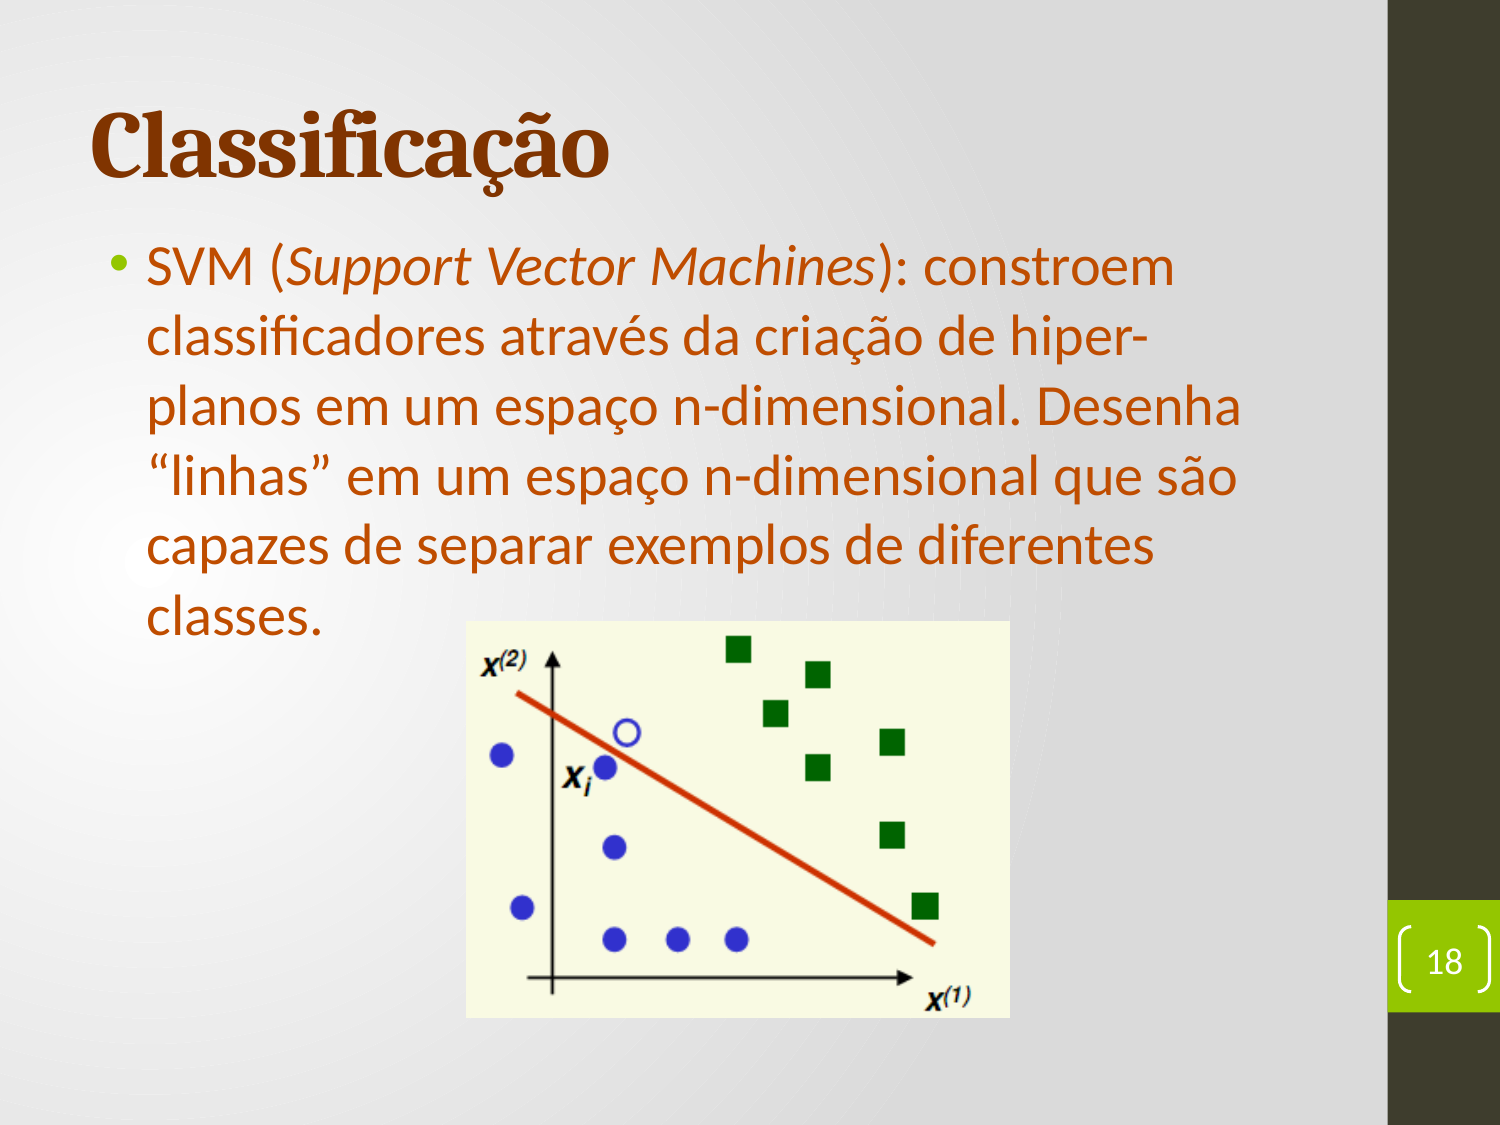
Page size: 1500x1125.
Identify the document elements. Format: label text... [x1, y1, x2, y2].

slide_number 18 [1397, 925, 1492, 994]
title Classificação [75, 45, 1325, 233]
picture [465, 621, 1011, 1019]
list SVM (Support Vector Machines): constroem classificadores através da criação de hiper-planos em um espaço n-dimensional. Desenha “linhas” em um espaço n-dimensional que são capazes de separar exemplos de diferentes classes. [75, 219, 1294, 963]
